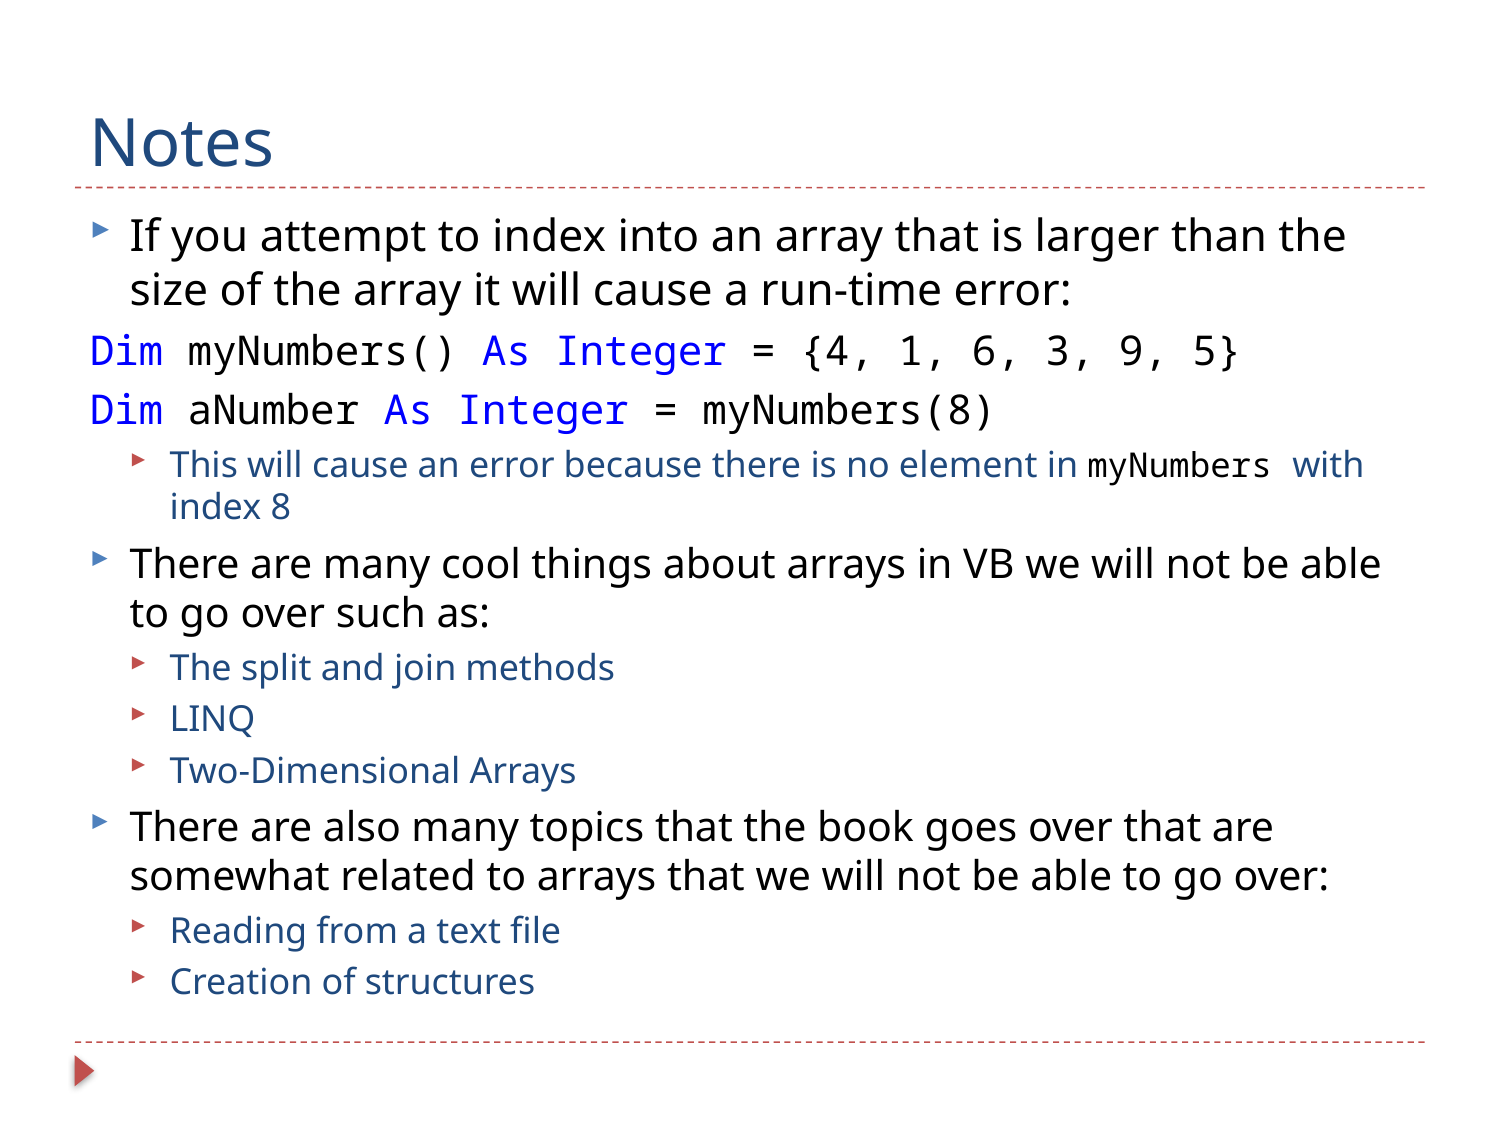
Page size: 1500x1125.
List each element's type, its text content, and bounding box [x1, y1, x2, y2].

list If you attempt to index into an array that is larger than the size of the array it will cause a run-time error: Dim myNumbers() As Integer = {4, 1, 6, 3, 9, 5} Dim aNumber As Integer = myNumbers(8) This will cause an error because there is no element in myNumbers with index 8 There are many cool things about arrays in VB we will not be able to go over such as: The split and join methods LINQ Two-Dimensional Arrays There are also many topics that the book goes over that are somewhat related to arrays that we will not be able to go over: Reading from a text file Creation of structures [75, 200, 1425, 1010]
title Notes [75, 24, 1425, 188]
